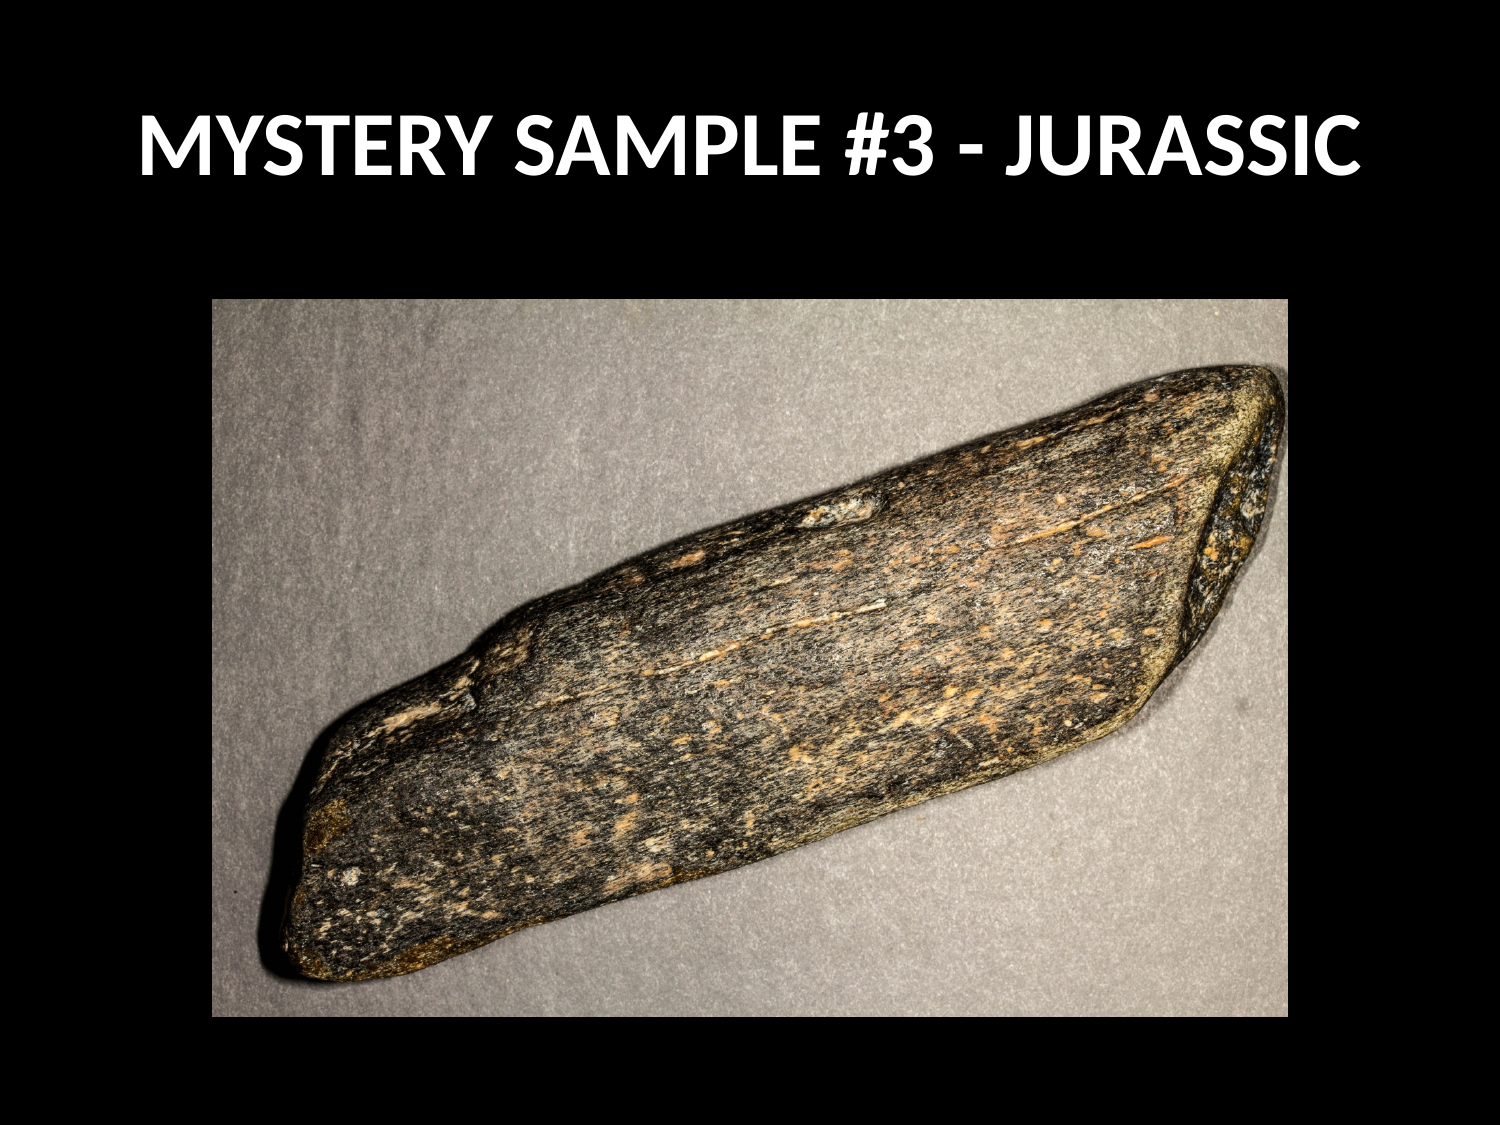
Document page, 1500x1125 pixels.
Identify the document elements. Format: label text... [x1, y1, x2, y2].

picture [212, 299, 1288, 1017]
title MYSTERY SAMPLE #3 - JURASSIC [75, 45, 1425, 233]
